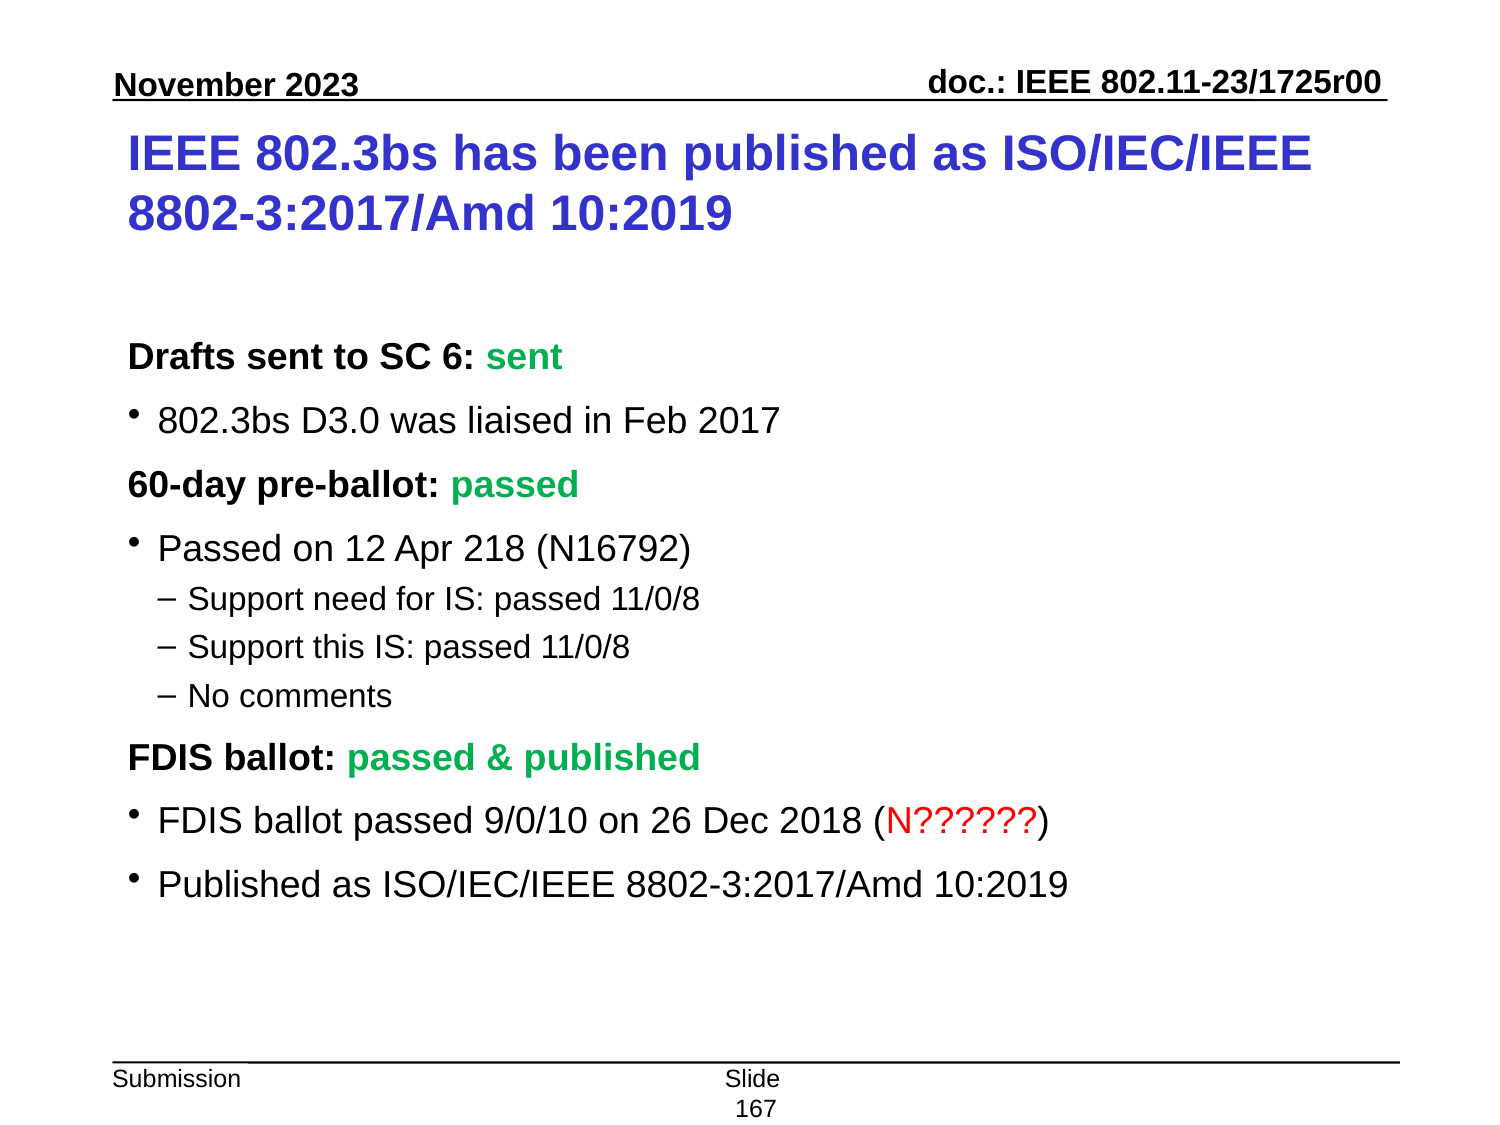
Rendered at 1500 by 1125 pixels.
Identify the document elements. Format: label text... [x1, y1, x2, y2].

title IEEE 802.3bs has been published as ISO/IEC/IEEE 8802-3:2017/Amd 10:2019 [112, 112, 1388, 288]
slide_number Slide 167 [709, 1061, 803, 1093]
list Drafts sent to SC 6: sent 802.3bs D3.0 was liaised in Feb 2017 60-day pre-ballot: passed Passed on 12 Apr 218 (N16792) Support need for IS: passed 11/0/8 Support this IS: passed 11/0/8 No comments FDIS ballot: passed & published FDIS ballot passed 9/0/10 on 26 Dec 2018 (N??????) Published as ISO/IEC/IEEE 8802-3:2017/Amd 10:2019 [112, 324, 1388, 1000]
